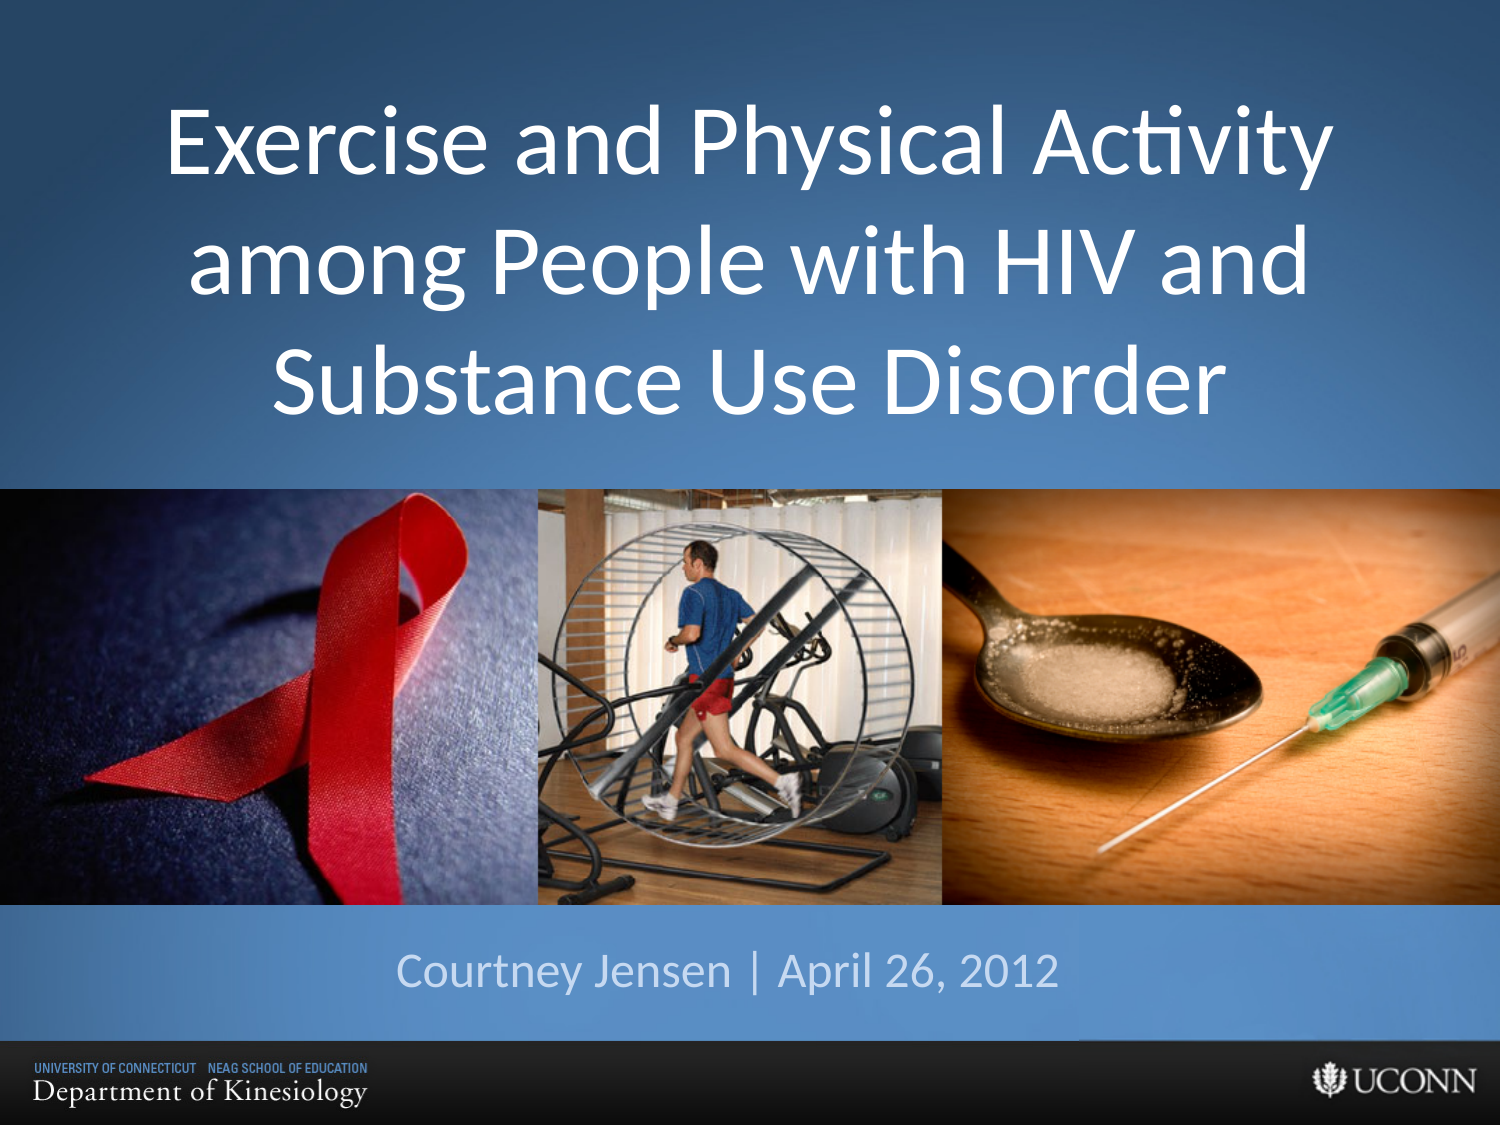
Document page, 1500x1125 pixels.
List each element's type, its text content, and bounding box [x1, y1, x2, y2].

text_box Exercise and Physical Activity among People with HIV and Substance Use Disorder [0, 67, 1074, 443]
text_box Courtney Jensen | April 26, 2012 [0, 930, 1074, 1006]
picture [0, 0, 1500, 1125]
